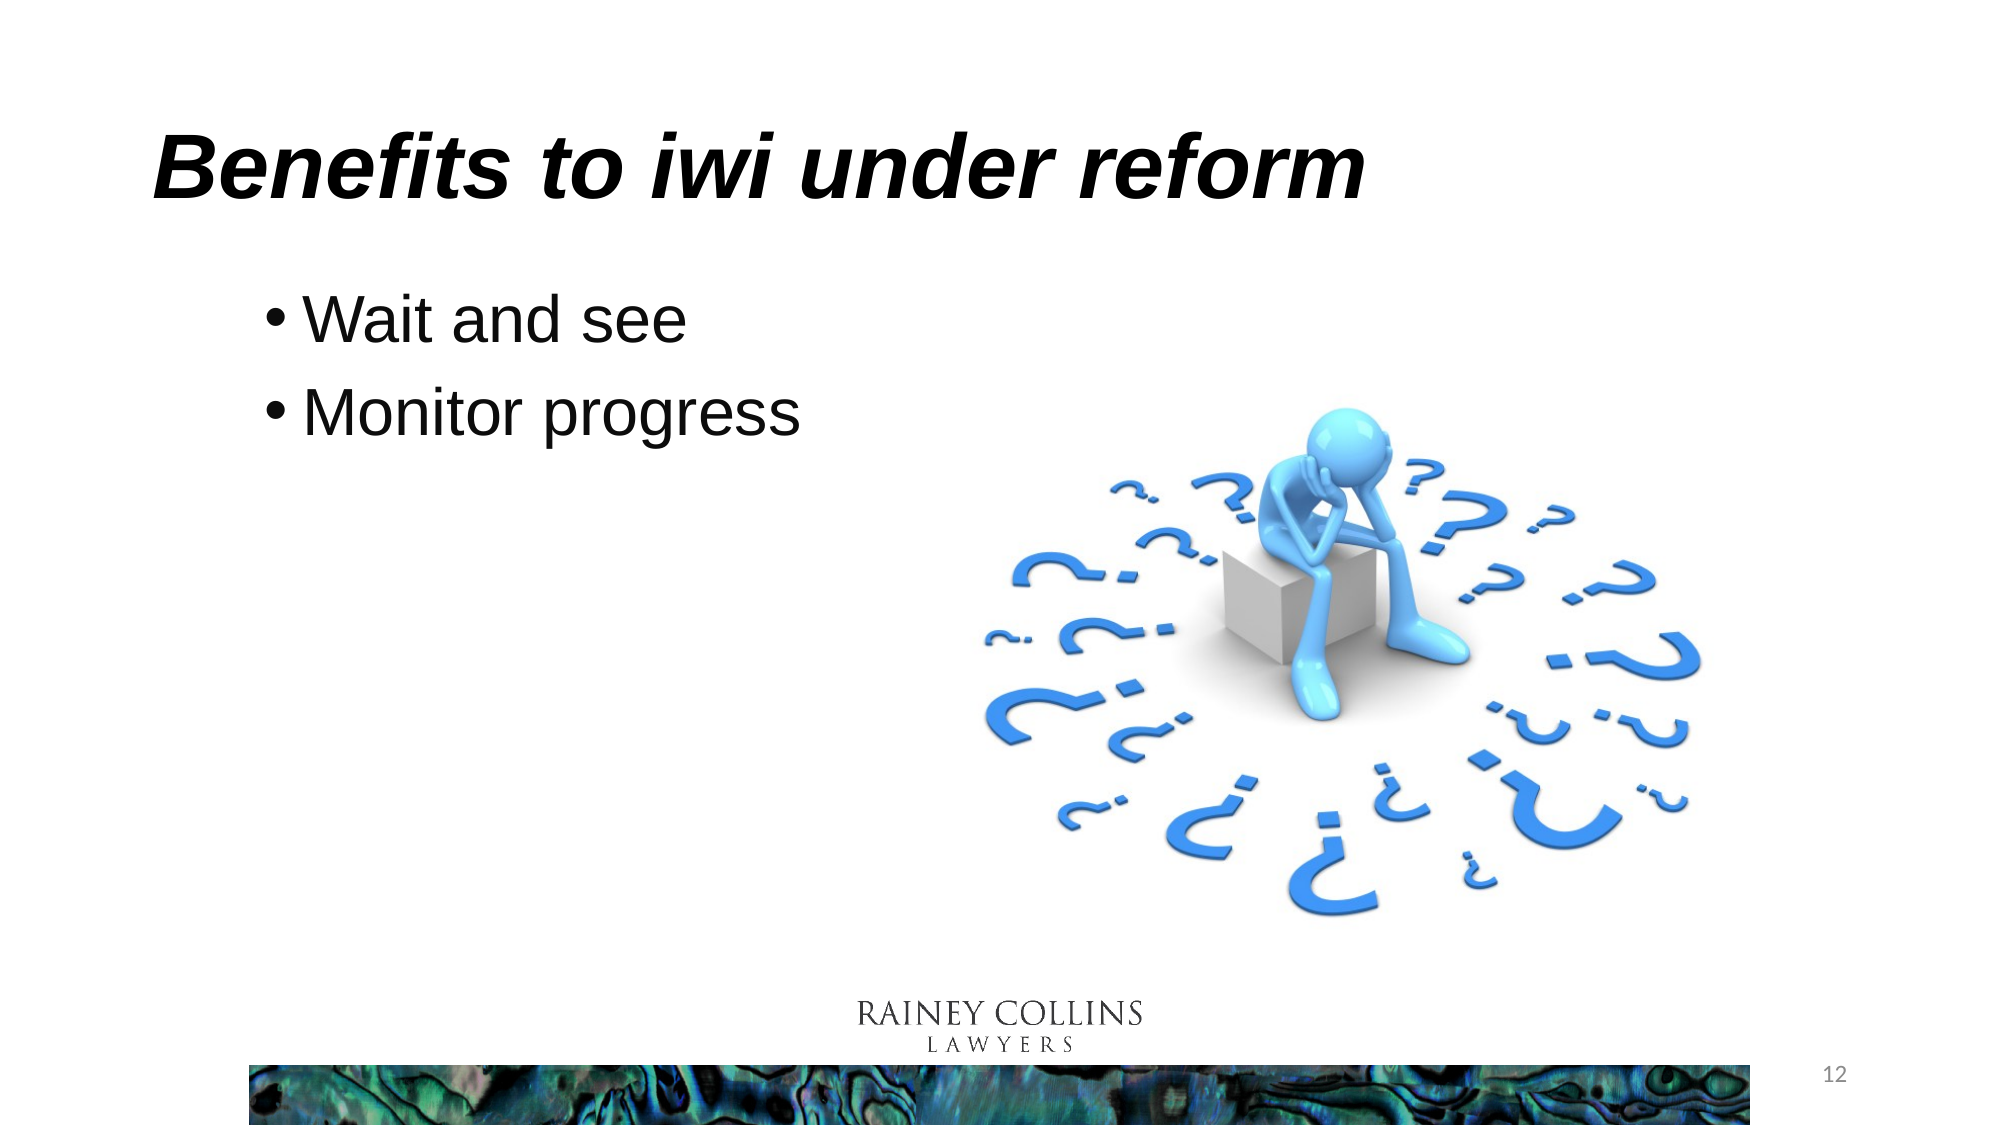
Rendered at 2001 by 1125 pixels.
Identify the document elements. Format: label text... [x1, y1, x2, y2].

list Wait and see Monitor progress [249, 278, 1307, 940]
picture [249, 1065, 1750, 1125]
title Benefits to iwi under reform [137, 59, 1863, 278]
picture [855, 998, 1144, 1054]
picture [938, 362, 1750, 966]
slide_number 11 [1412, 1042, 1863, 1103]
